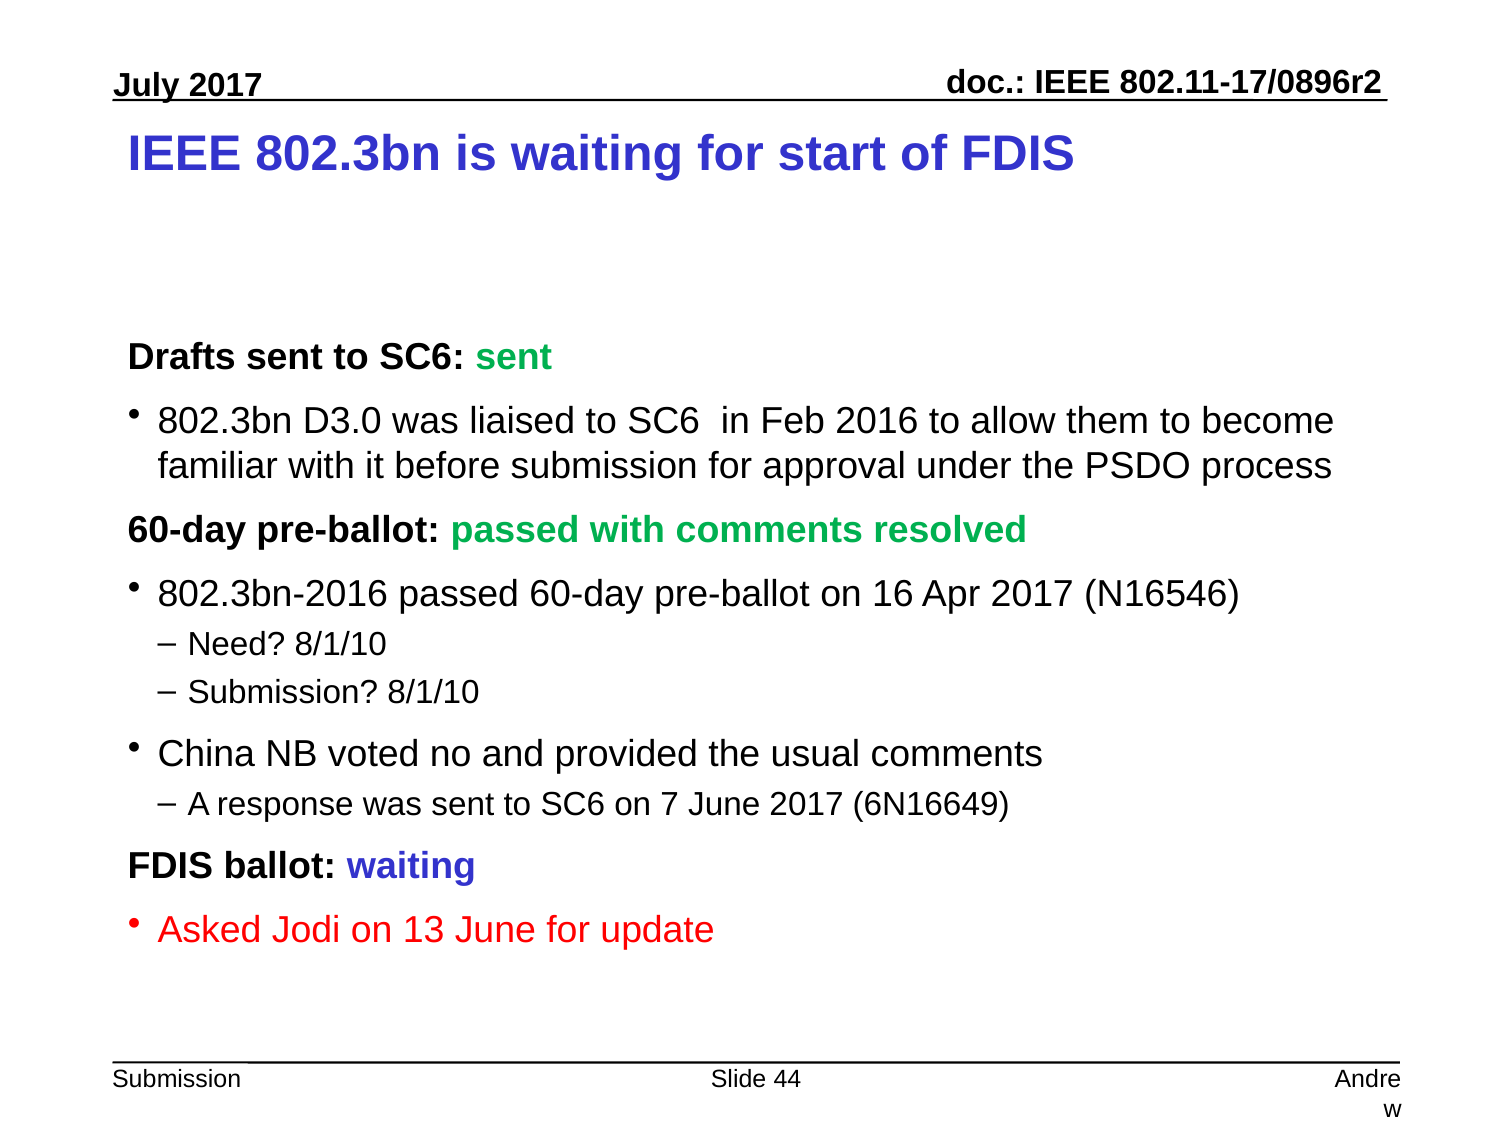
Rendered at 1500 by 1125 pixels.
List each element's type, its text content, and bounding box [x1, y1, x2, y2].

title IEEE 802.3bn is waiting for start of FDIS [112, 112, 1388, 288]
slide_number Slide 44 [709, 1061, 803, 1093]
list Drafts sent to SC6: sent 802.3bn D3.0 was liaised to SC6 in Feb 2016 to allow them to become familiar with it before submission for approval under the PSDO process 60-day pre-ballot: passed with comments resolved 802.3bn-2016 passed 60-day pre-ballot on 16 Apr 2017 (N16546) Need? 8/1/10 Submission? 8/1/10 China NB voted no and provided the usual comments A response was sent to SC6 on 7 June 2017 (6N16649) FDIS ballot: waiting Asked Jodi on 13 June for update [112, 324, 1388, 1000]
footer Andrew Myles, Cisco [1320, 1061, 1402, 1093]
